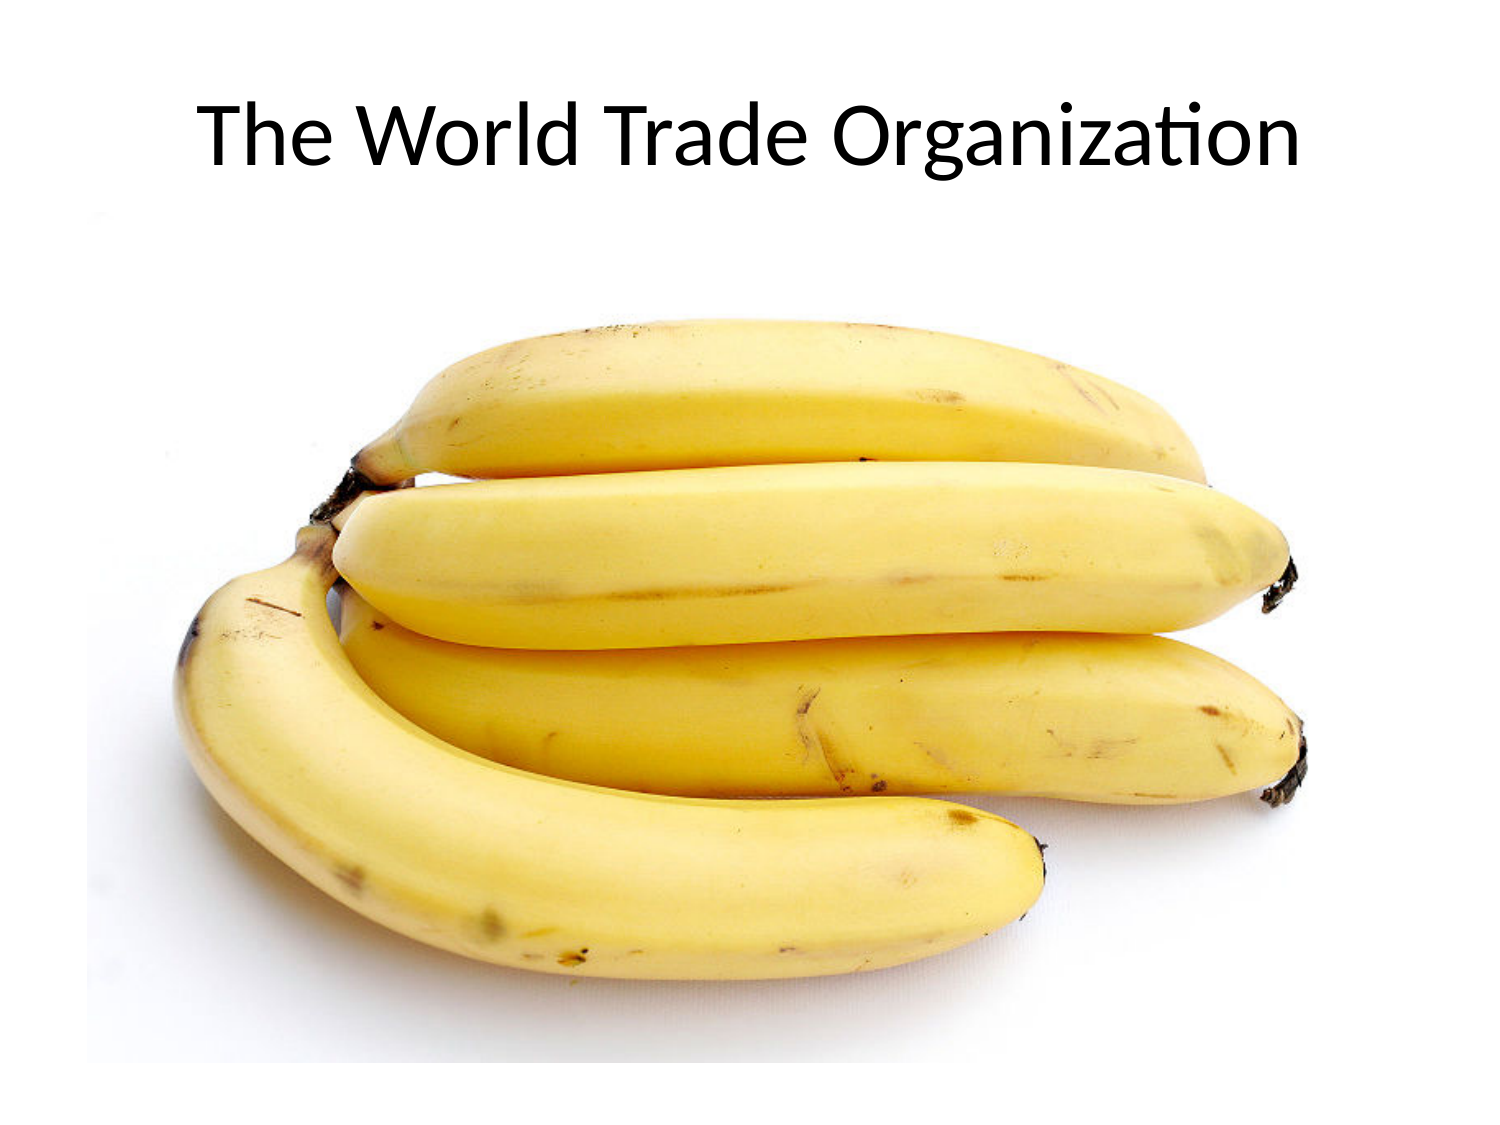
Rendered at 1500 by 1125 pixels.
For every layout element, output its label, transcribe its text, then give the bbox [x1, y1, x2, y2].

title The World Trade Organization [75, 45, 1425, 213]
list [87, 212, 1401, 1063]
